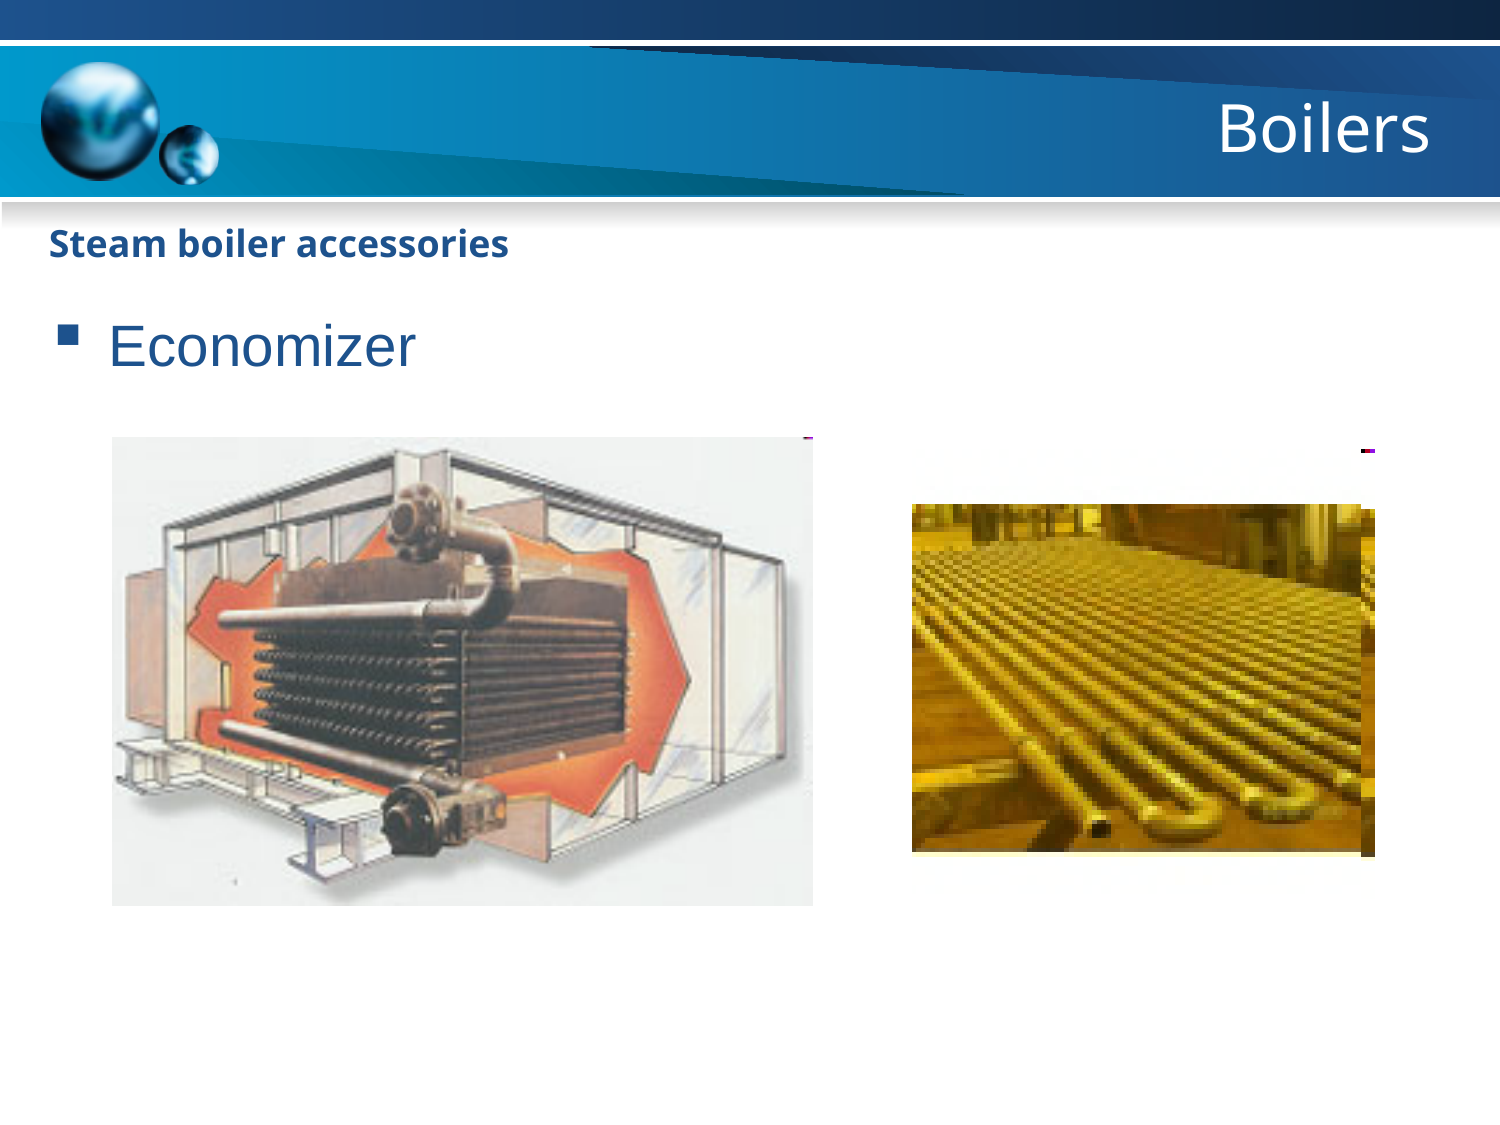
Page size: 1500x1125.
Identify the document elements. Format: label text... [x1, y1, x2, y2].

title Boilers [194, 66, 1448, 185]
list Economizer [37, 300, 1388, 1044]
picture [42, 63, 159, 180]
text_box Steam boiler accessories [33, 212, 535, 273]
picture [112, 437, 813, 906]
picture [912, 449, 1376, 913]
picture [160, 126, 194, 184]
